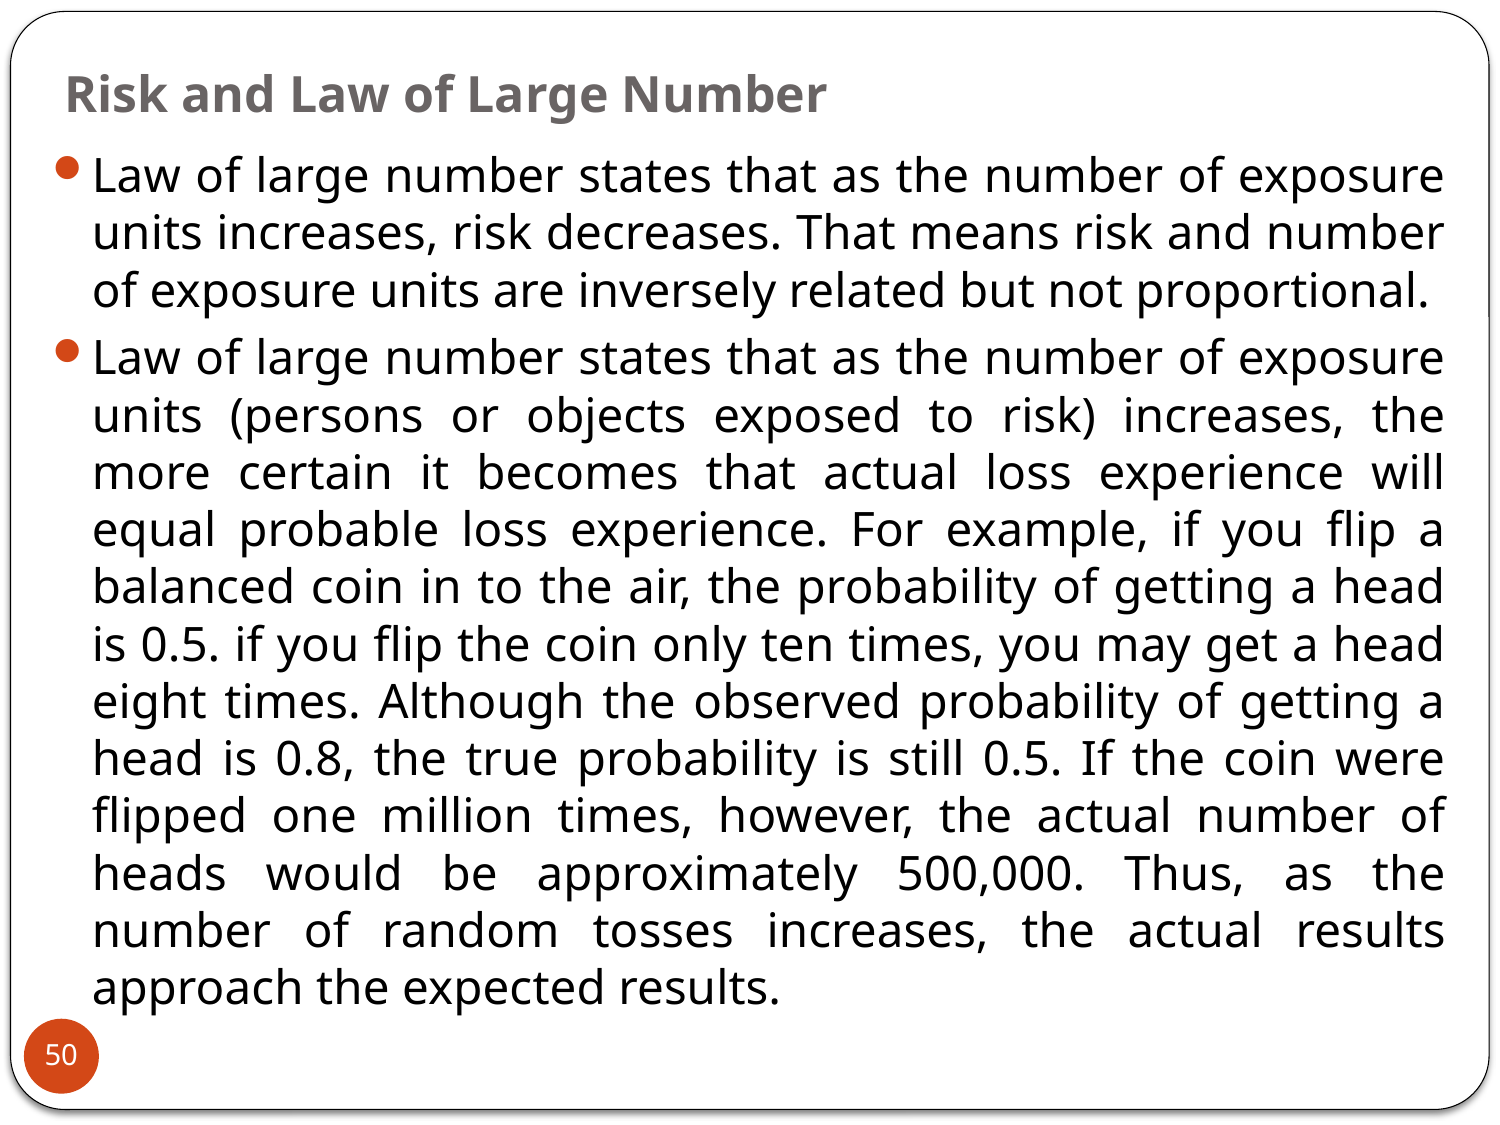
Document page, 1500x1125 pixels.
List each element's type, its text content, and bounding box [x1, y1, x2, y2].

slide_number 50 [23, 1018, 99, 1094]
title Risk and Law of Large Number [50, 37, 1463, 138]
list Law of large number states that as the number of exposure units increases, risk decreases. That means risk and number of exposure units are inversely related but not proportional. Law of large number states that as the number of exposure units (persons or objects exposed to risk) increases, the more certain it becomes that actual loss experience will equal probable loss experience. For example, if you flip a balanced coin in to the air, the probability of getting a head is 0.5. if you flip the coin only ten times, you may get a head eight times. Although the observed probability of getting a head is 0.8, the true probability is still 0.5. If the coin were flipped one million times, however, the actual number of heads would be approximately 500,000. Thus, as the number of random tosses increases, the actual results approach the expected results. [37, 137, 1463, 1075]
